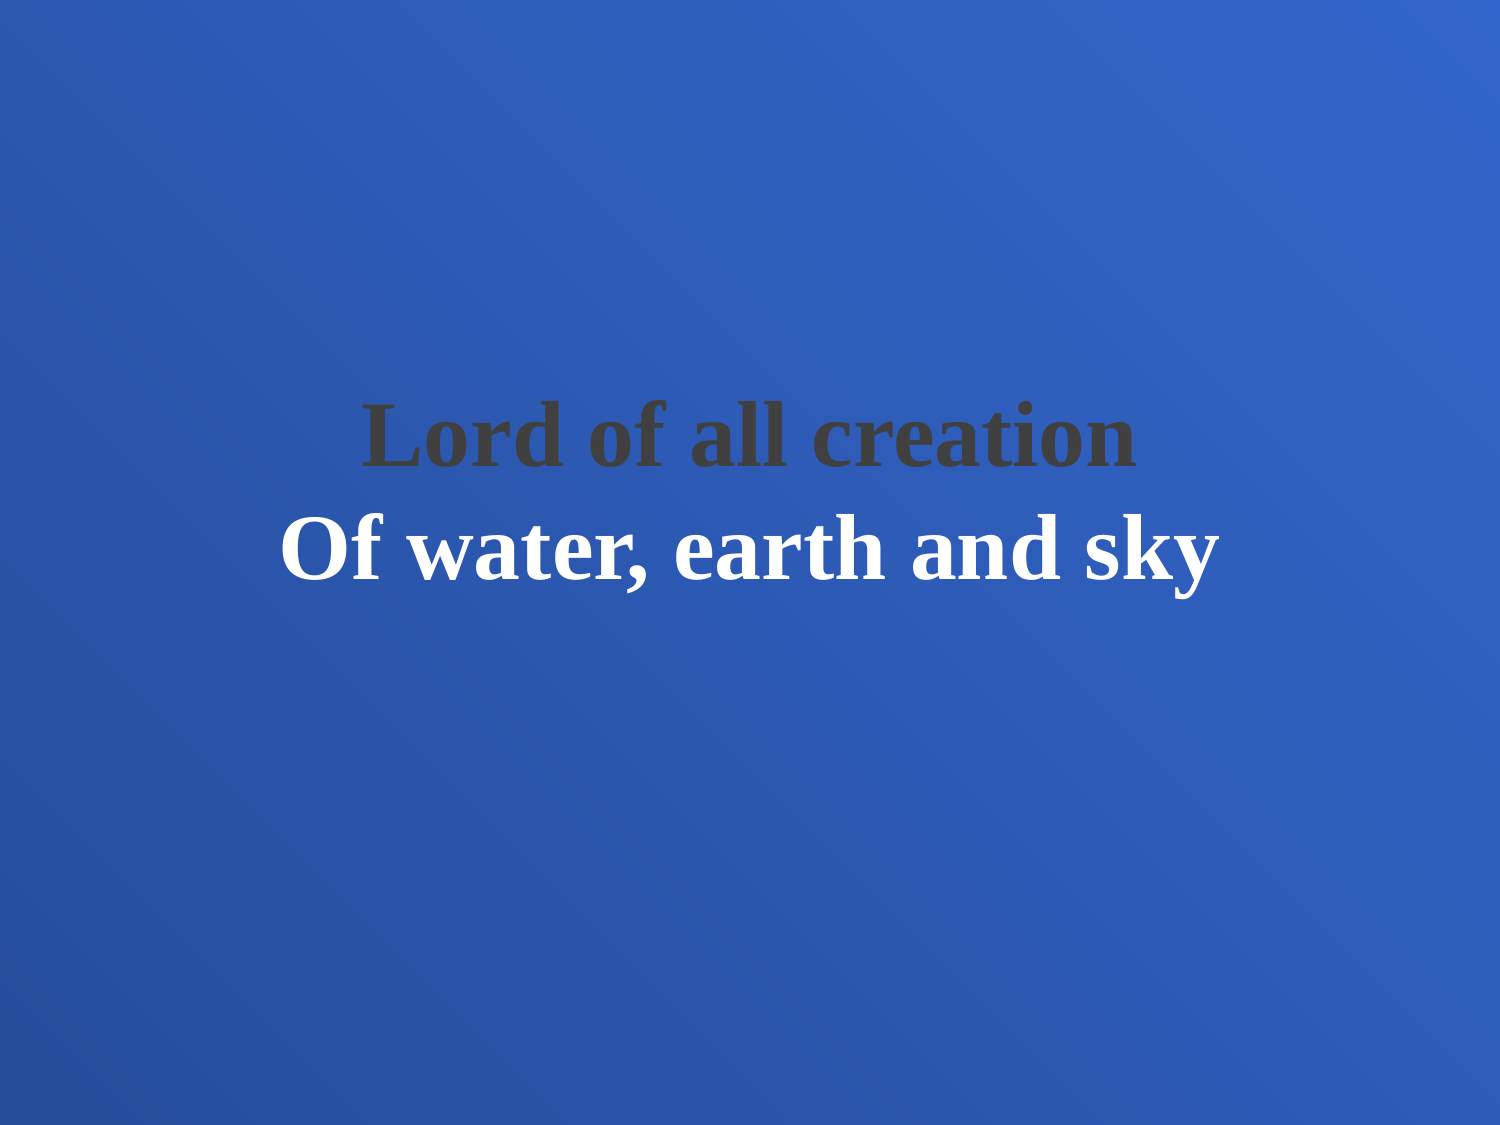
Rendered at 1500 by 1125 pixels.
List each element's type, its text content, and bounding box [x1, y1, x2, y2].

text_box Lord of all creation Of water, earth and sky [0, 365, 1500, 606]
